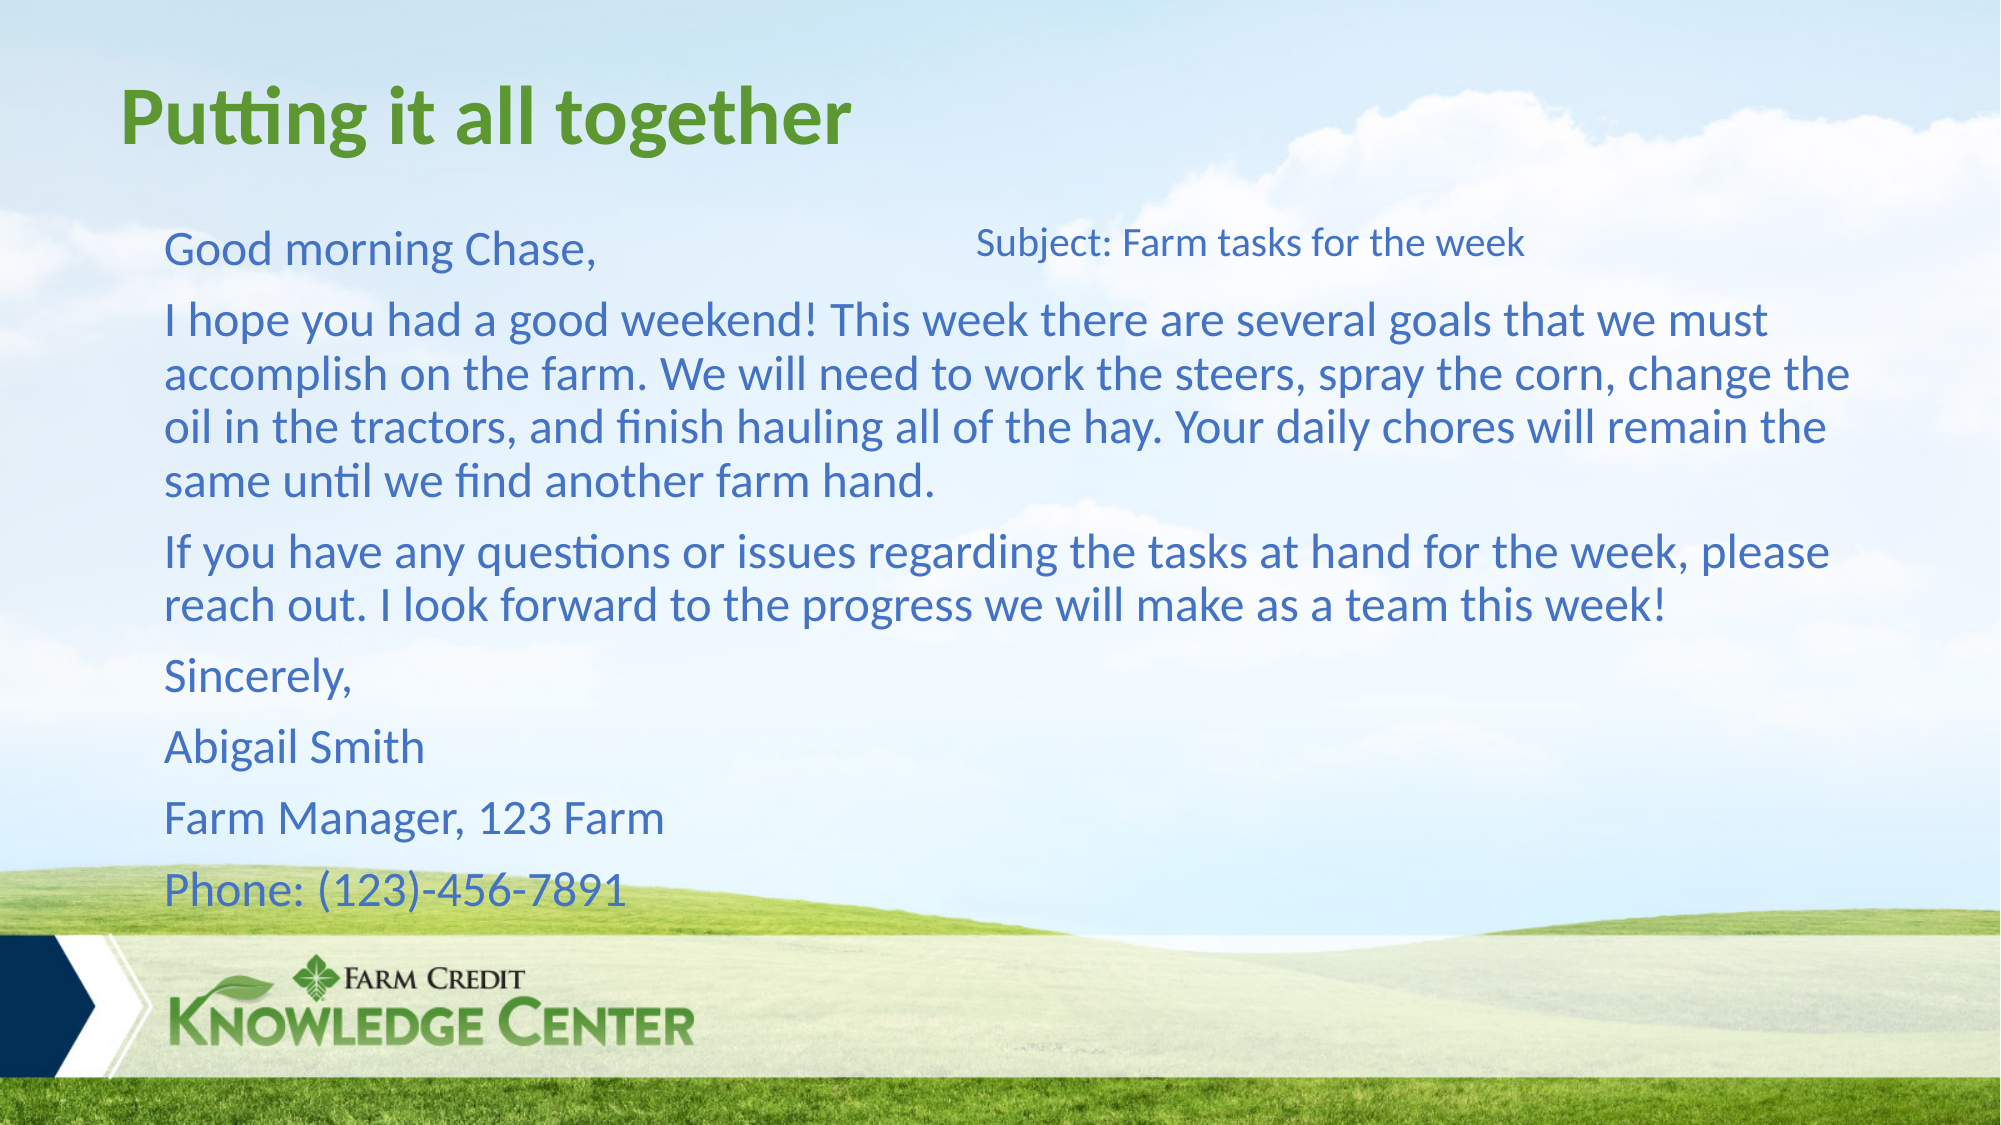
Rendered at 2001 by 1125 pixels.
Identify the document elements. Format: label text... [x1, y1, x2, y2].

list Good morning Chase, I hope you had a good weekend! This week there are several goals that we must accomplish on the farm. We will need to work the steers, spray the corn, change the oil in the tractors, and finish hauling all of the hay. Your daily chores will remain the same until we find another farm hand. If you have any questions or issues regarding the tasks at hand for the week, please reach out. I look forward to the progress we will make as a team this week! Sincerely, Abigail Smith Farm Manager, 123 Farm Phone: (123)-456-7891 [149, 215, 1874, 930]
text_box Subject: Farm tasks for the week [961, 207, 1541, 273]
picture [0, 0, 2001, 1125]
title Putting it all together [105, 74, 1656, 257]
